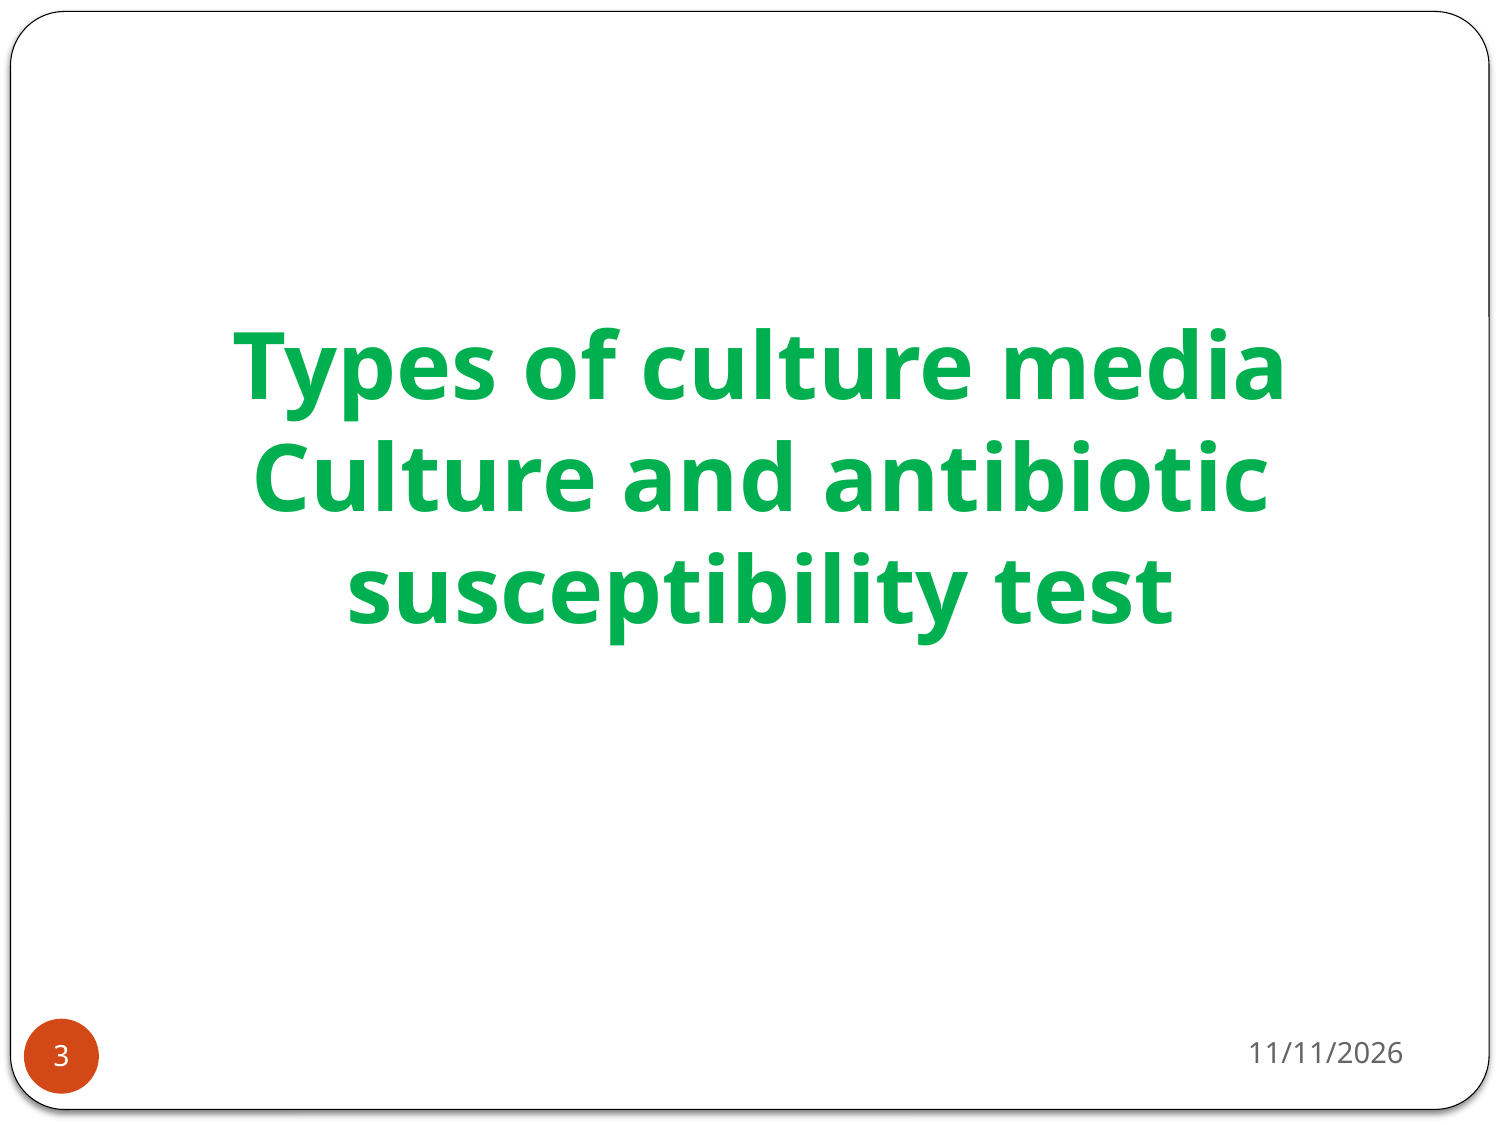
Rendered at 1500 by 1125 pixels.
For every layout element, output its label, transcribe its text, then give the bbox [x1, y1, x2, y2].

title Types of culture media Culture and antibiotic susceptibility test [123, 290, 1399, 657]
slide_number 3 [23, 1018, 99, 1094]
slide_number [1012, 1015, 1419, 1094]
